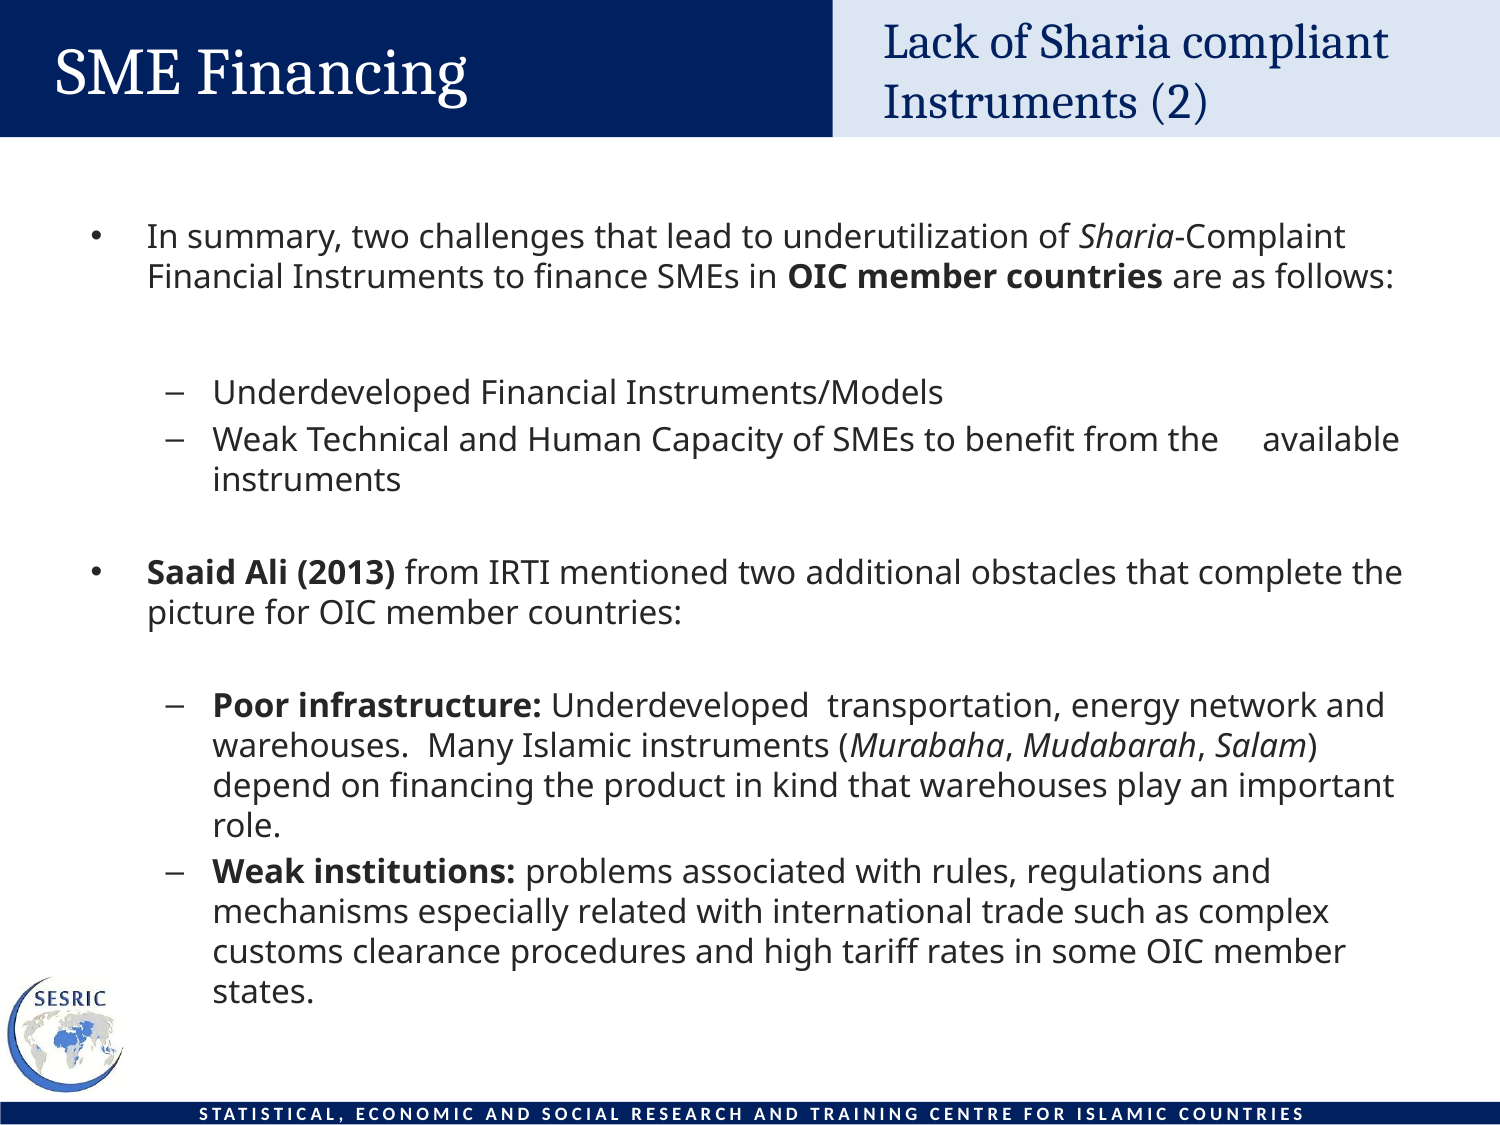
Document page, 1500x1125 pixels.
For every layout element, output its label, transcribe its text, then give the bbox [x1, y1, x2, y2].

list In summary, two challenges that lead to underutilization of Sharia-Complaint Financial Instruments to finance SMEs in OIC member countries are as follows: Underdeveloped Financial Instruments/Models Weak Technical and Human Capacity of SMEs to benefit from the available instruments Saaid Ali (2013) from IRTI mentioned two additional obstacles that complete the picture for OIC member countries: Poor infrastructure: Underdeveloped transportation, energy network and warehouses. Many Islamic instruments (Murabaha, Mudabarah, Salam) depend on financing the product in kind that warehouses play an important role. Weak institutions: problems associated with rules, regulations and mechanisms especially related with international trade such as complex customs clearance procedures and high tariff rates in some OIC member states. [75, 208, 1426, 1024]
picture [5, 975, 125, 1095]
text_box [0, 0, 1500, 138]
text_box Statistical, Economic and Social Research and Training Centre for Islamic Countries [0, 1101, 1500, 1125]
